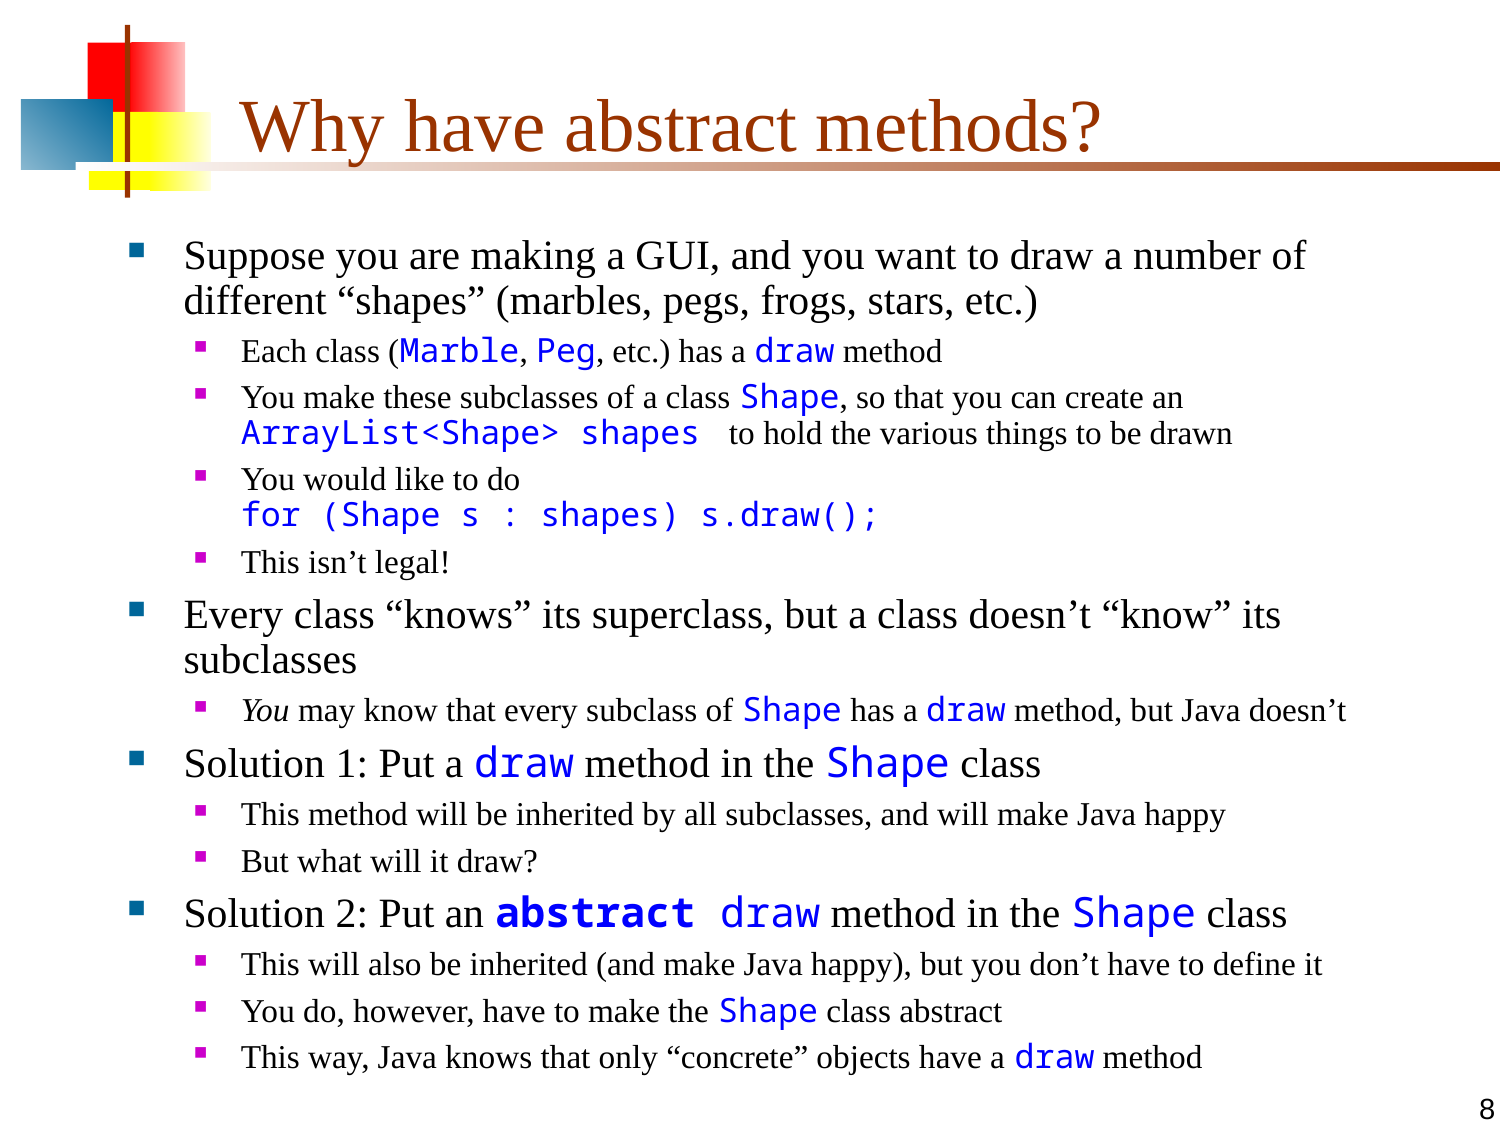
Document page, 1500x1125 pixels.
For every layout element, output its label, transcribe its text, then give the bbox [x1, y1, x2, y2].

text_box [131, 171, 150, 190]
text_box [124, 24, 131, 162]
text_box [131, 111, 159, 162]
text_box [20, 99, 113, 170]
text_box [88, 171, 124, 190]
text_box [150, 171, 211, 191]
text_box [131, 42, 186, 112]
text_box [124, 171, 131, 198]
text_box [150, 112, 211, 162]
text_box [75, 162, 225, 171]
text_box [113, 111, 124, 162]
text_box [87, 42, 124, 111]
text_box 8 [1450, 1074, 1500, 1125]
text_box [1400, 162, 1500, 171]
list Suppose you are making a GUI, and you want to draw a number of different “shapes” (marbles, pegs, frogs, stars, etc.) Each class (Marble, Peg, etc.) has a draw method You make these subclasses of a class Shape, so that you can create an ArrayList<Shape> shapes to hold the various things to be drawn You would like to do for (Shape s : shapes) s.draw(); This isn’t legal! Every class “knows” its superclass, but a class doesn’t “know” its subclasses You may know that every subclass of Shape has a draw method, but Java doesn’t Solution 1: Put a draw method in the Shape class This method will be inherited by all subclasses, and will make Java happy But what will it draw? Solution 2: Put an abstract draw method in the Shape class This will also be inherited (and make Java happy), but you don’t have to define it You do, however, have to make the Shape class abstract This way, Java knows that only “concrete” objects have a draw method [112, 224, 1450, 1125]
title Why have abstract methods? [225, 0, 1400, 175]
